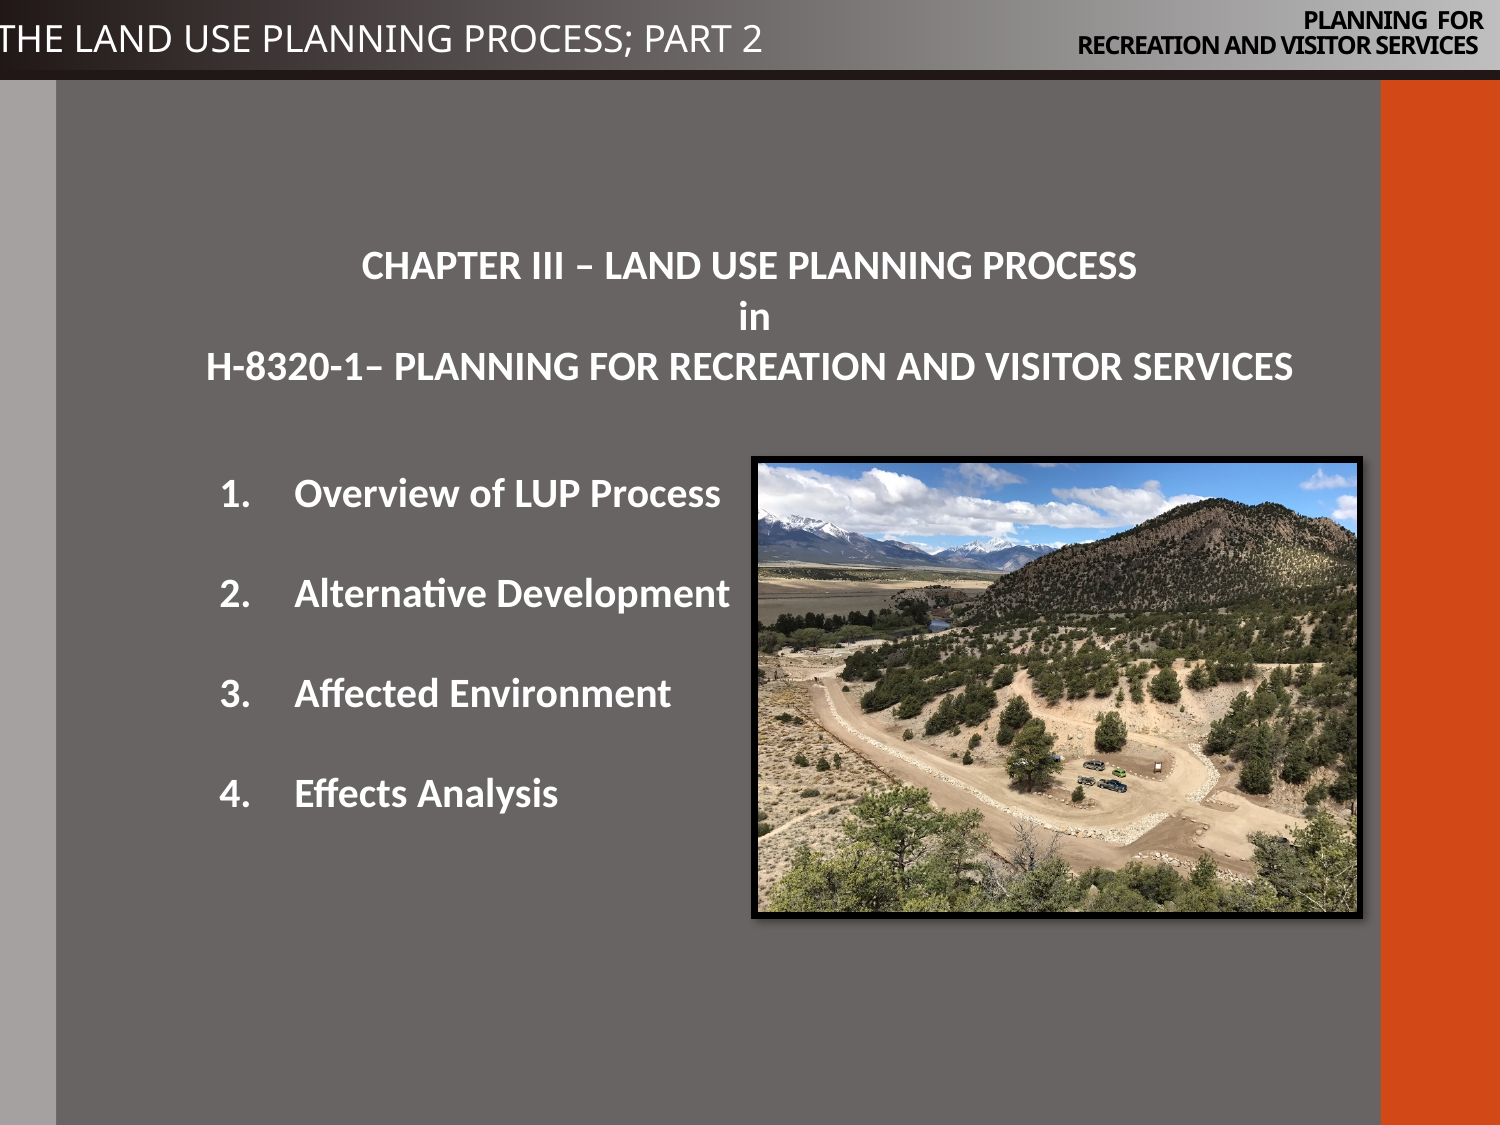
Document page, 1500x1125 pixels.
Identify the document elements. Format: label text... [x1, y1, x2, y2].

text_box CHAPTER III – LAND USE PLANNING PROCESS in H-8320-1– PLANNING FOR RECREATION AND VISITOR SERVICES [92, 231, 1418, 396]
picture [757, 462, 1358, 913]
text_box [0, 0, 1500, 72]
text_box Overview of LUP Process Alternative Development Affected Environment Effects Analysis [204, 407, 1355, 883]
